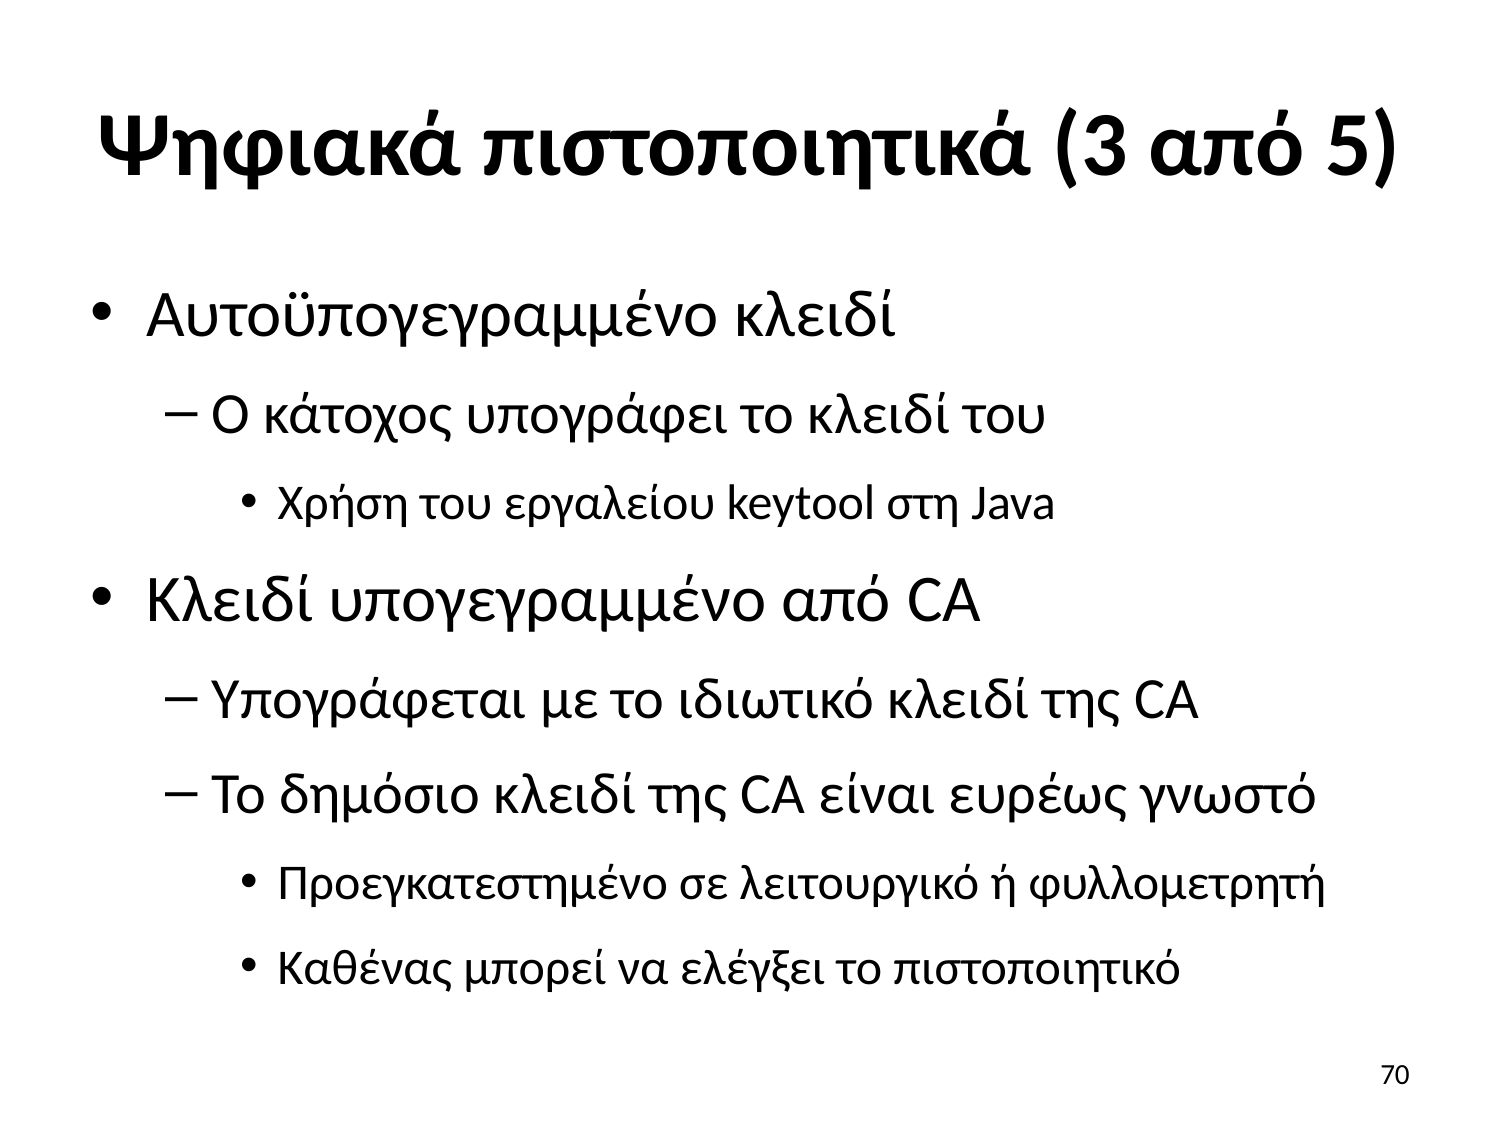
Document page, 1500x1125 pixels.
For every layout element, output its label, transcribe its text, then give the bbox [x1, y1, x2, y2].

list Αυτοϋπογεγραμμένο κλειδί Ο κάτοχος υπογράφει το κλειδί του Χρήση του εργαλείου keytool στη Java Κλειδί υπογεγραμμένο από CA Υπογράφεται με το ιδιωτικό κλειδί της CA Το δημόσιο κλειδί της CA είναι ευρέως γνωστό Προεγκατεστημένο σε λειτουργικό ή φυλλομετρητή Καθένας μπορεί να ελέγξει το πιστοποιητικό [75, 262, 1425, 1005]
slide_number 70 [1074, 1042, 1425, 1103]
title Ψηφιακά πιστοποιητικά (3 από 5) [75, 45, 1425, 233]
